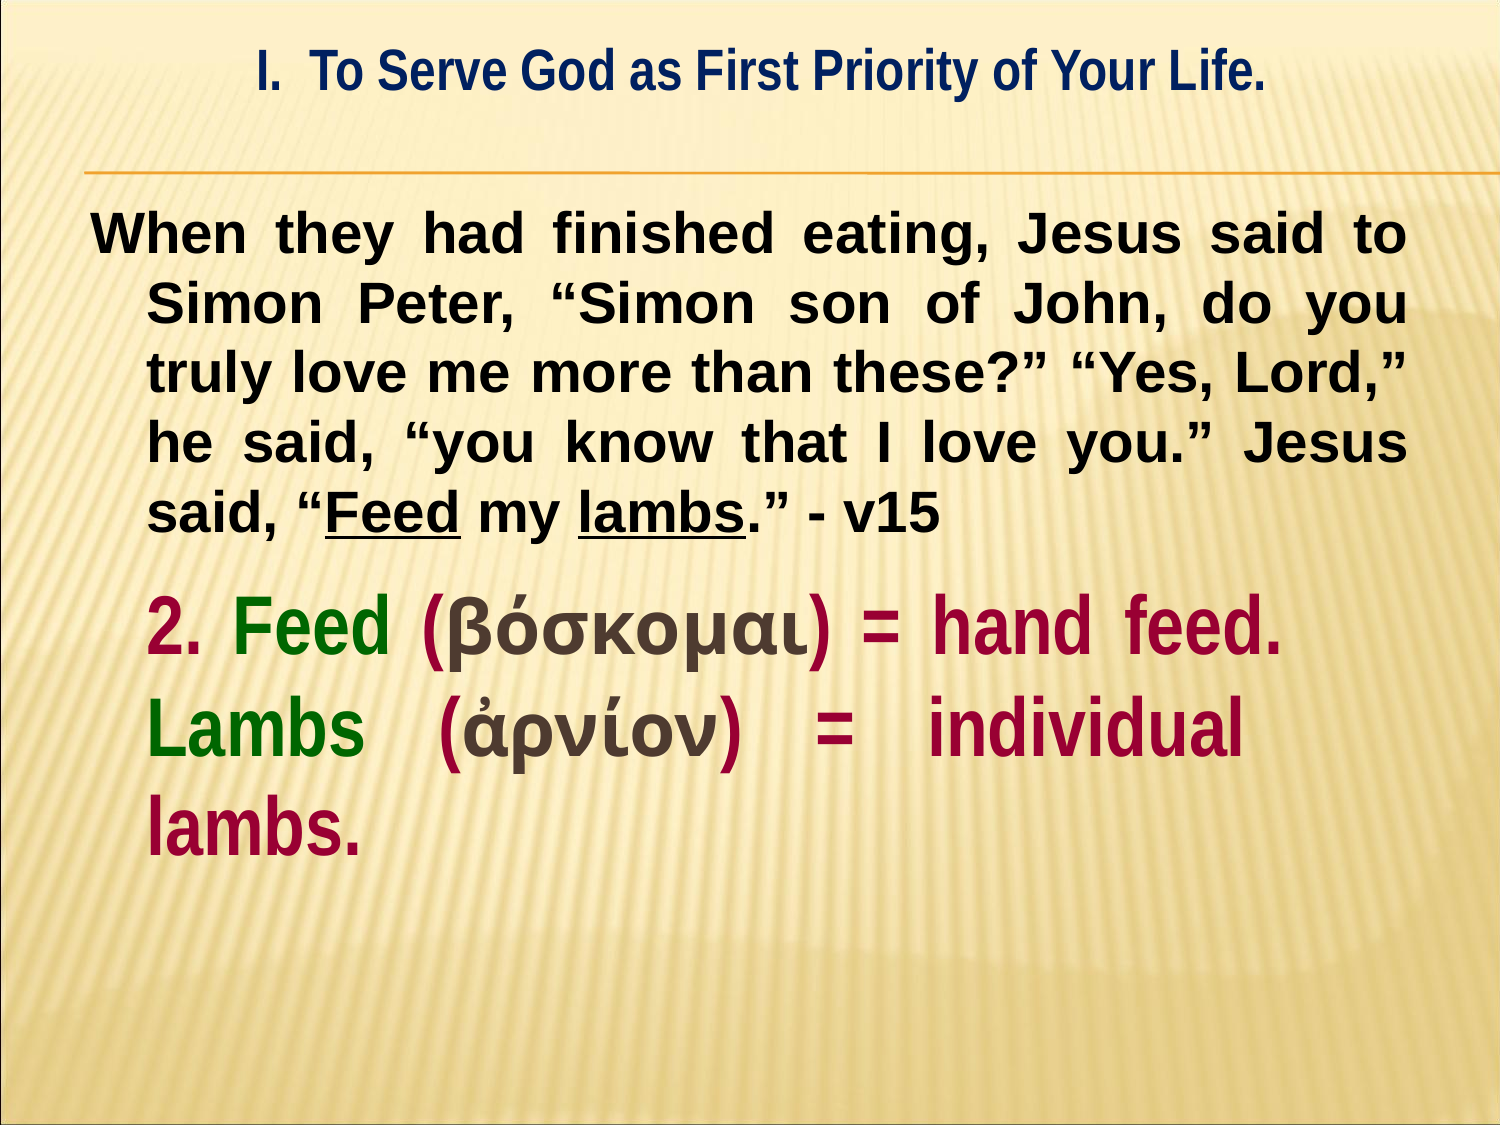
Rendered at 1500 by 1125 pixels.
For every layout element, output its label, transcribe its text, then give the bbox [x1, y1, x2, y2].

picture [0, 0, 1500, 1125]
list When they had finished eating, Jesus said to Simon Peter, “Simon son of John, do you truly love me more than these?” “Yes, Lord,” he said, “you know that I love you.” Jesus said, “Feed my lambs.” - v15 2. Feed (βόσκομαι) = hand feed. Lambs (ἀρνίον) = individual lambs. [75, 187, 1425, 1038]
text_box I. To Serve God as First Priority of Your Life. [124, 24, 1413, 110]
